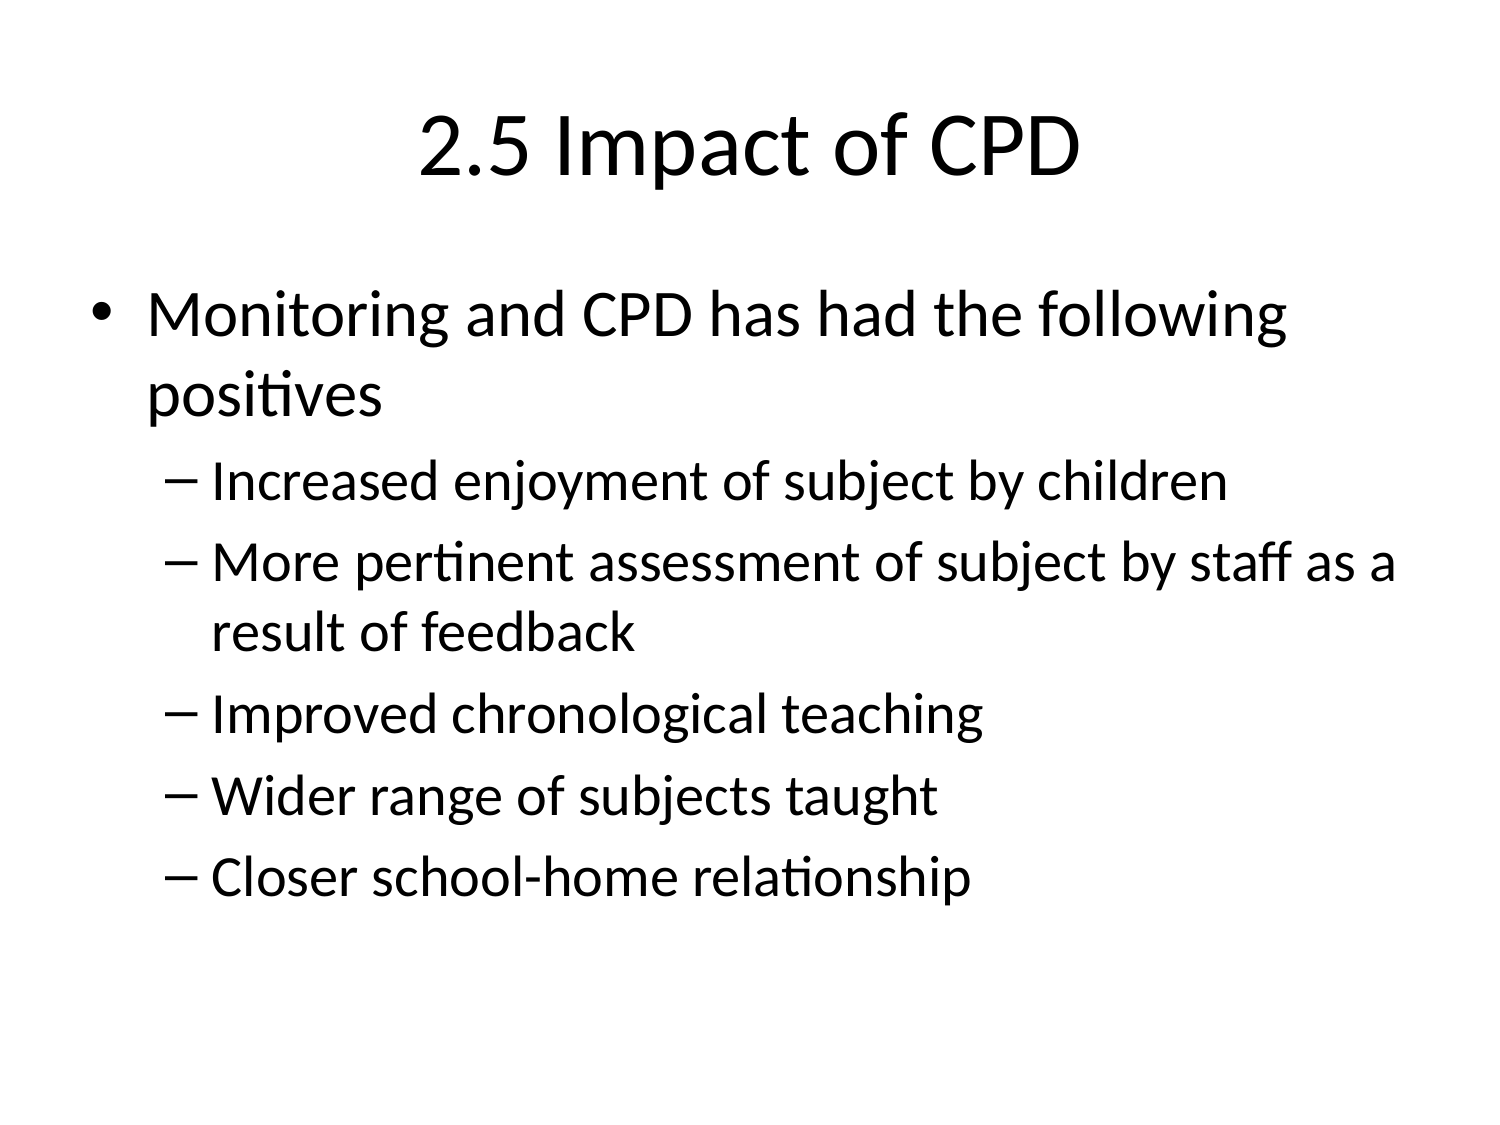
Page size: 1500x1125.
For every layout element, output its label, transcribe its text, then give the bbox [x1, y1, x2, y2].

list Monitoring and CPD has had the following positives Increased enjoyment of subject by children More pertinent assessment of subject by staff as a result of feedback Improved chronological teaching Wider range of subjects taught Closer school-home relationship [75, 262, 1425, 1005]
title 2.5 Impact of CPD [75, 45, 1425, 233]
